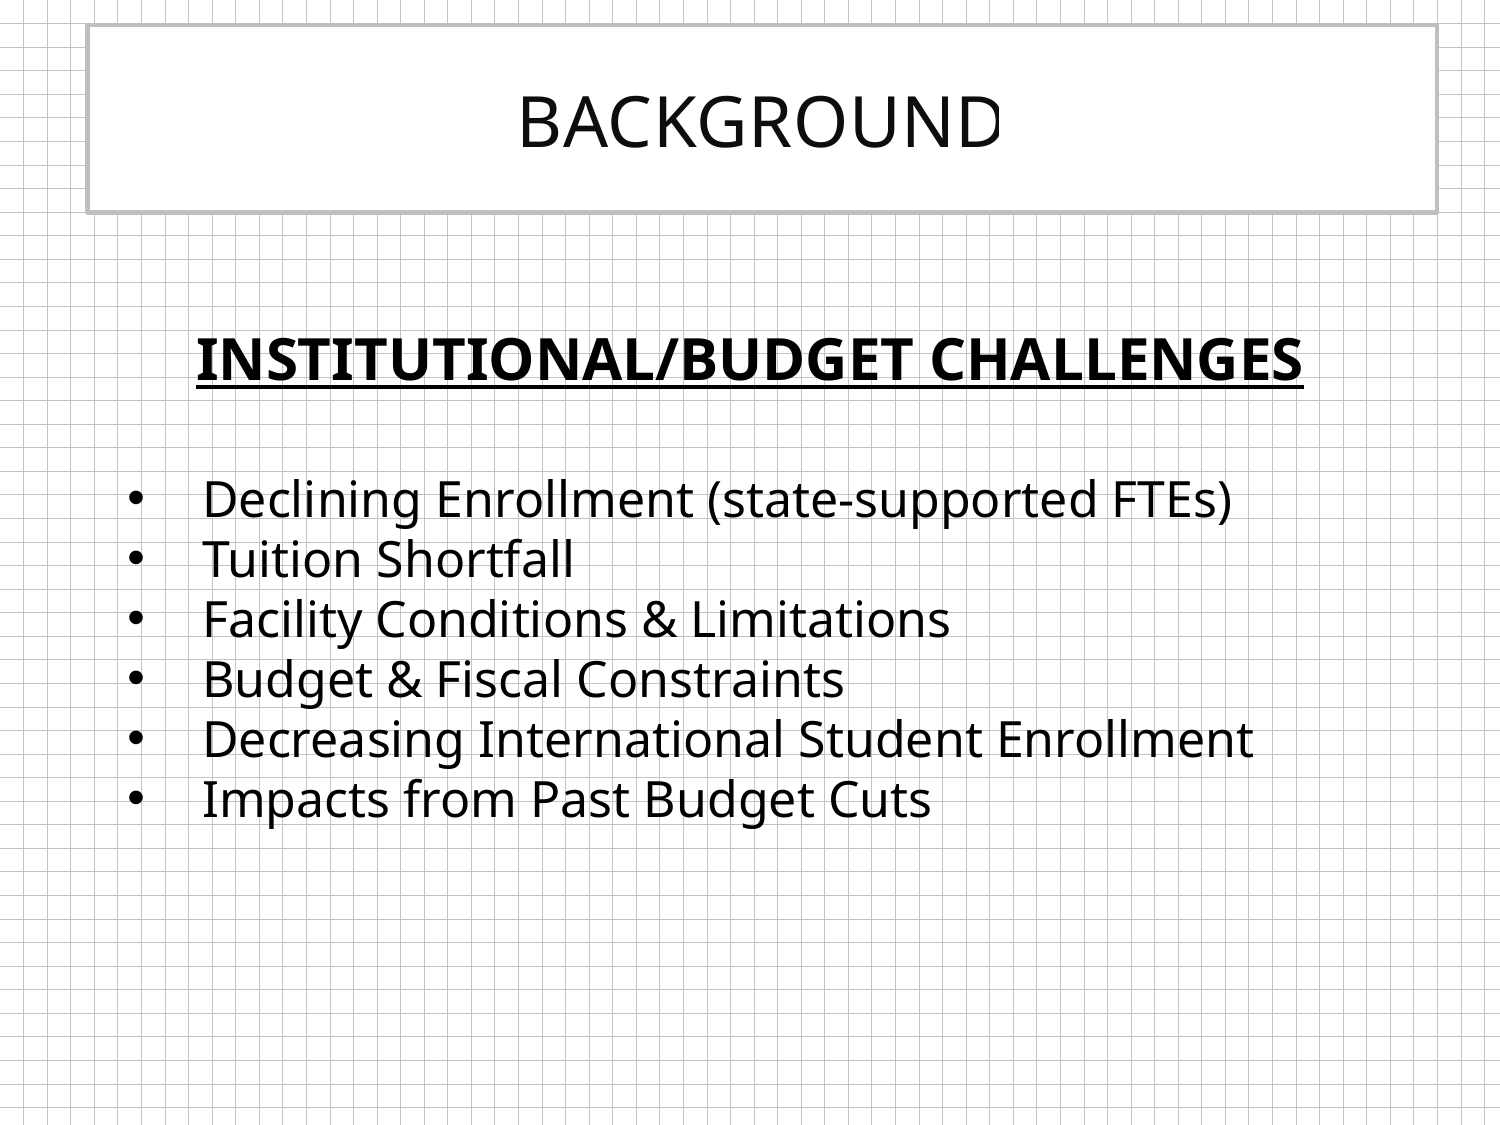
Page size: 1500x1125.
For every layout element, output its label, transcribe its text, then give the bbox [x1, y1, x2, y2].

text_box Declining Enrollment (state-supported FTEs) Tuition Shortfall Facility Conditions & Limitations Budget & Fiscal Constraints Decreasing International Student Enrollment Impacts from Past Budget Cuts [112, 400, 1388, 895]
text_box Background [85, 23, 1439, 215]
text_box INSTITUTIONAL/BUDGET CHALLENGES [112, 314, 1388, 400]
text_box [137, 215, 1413, 325]
